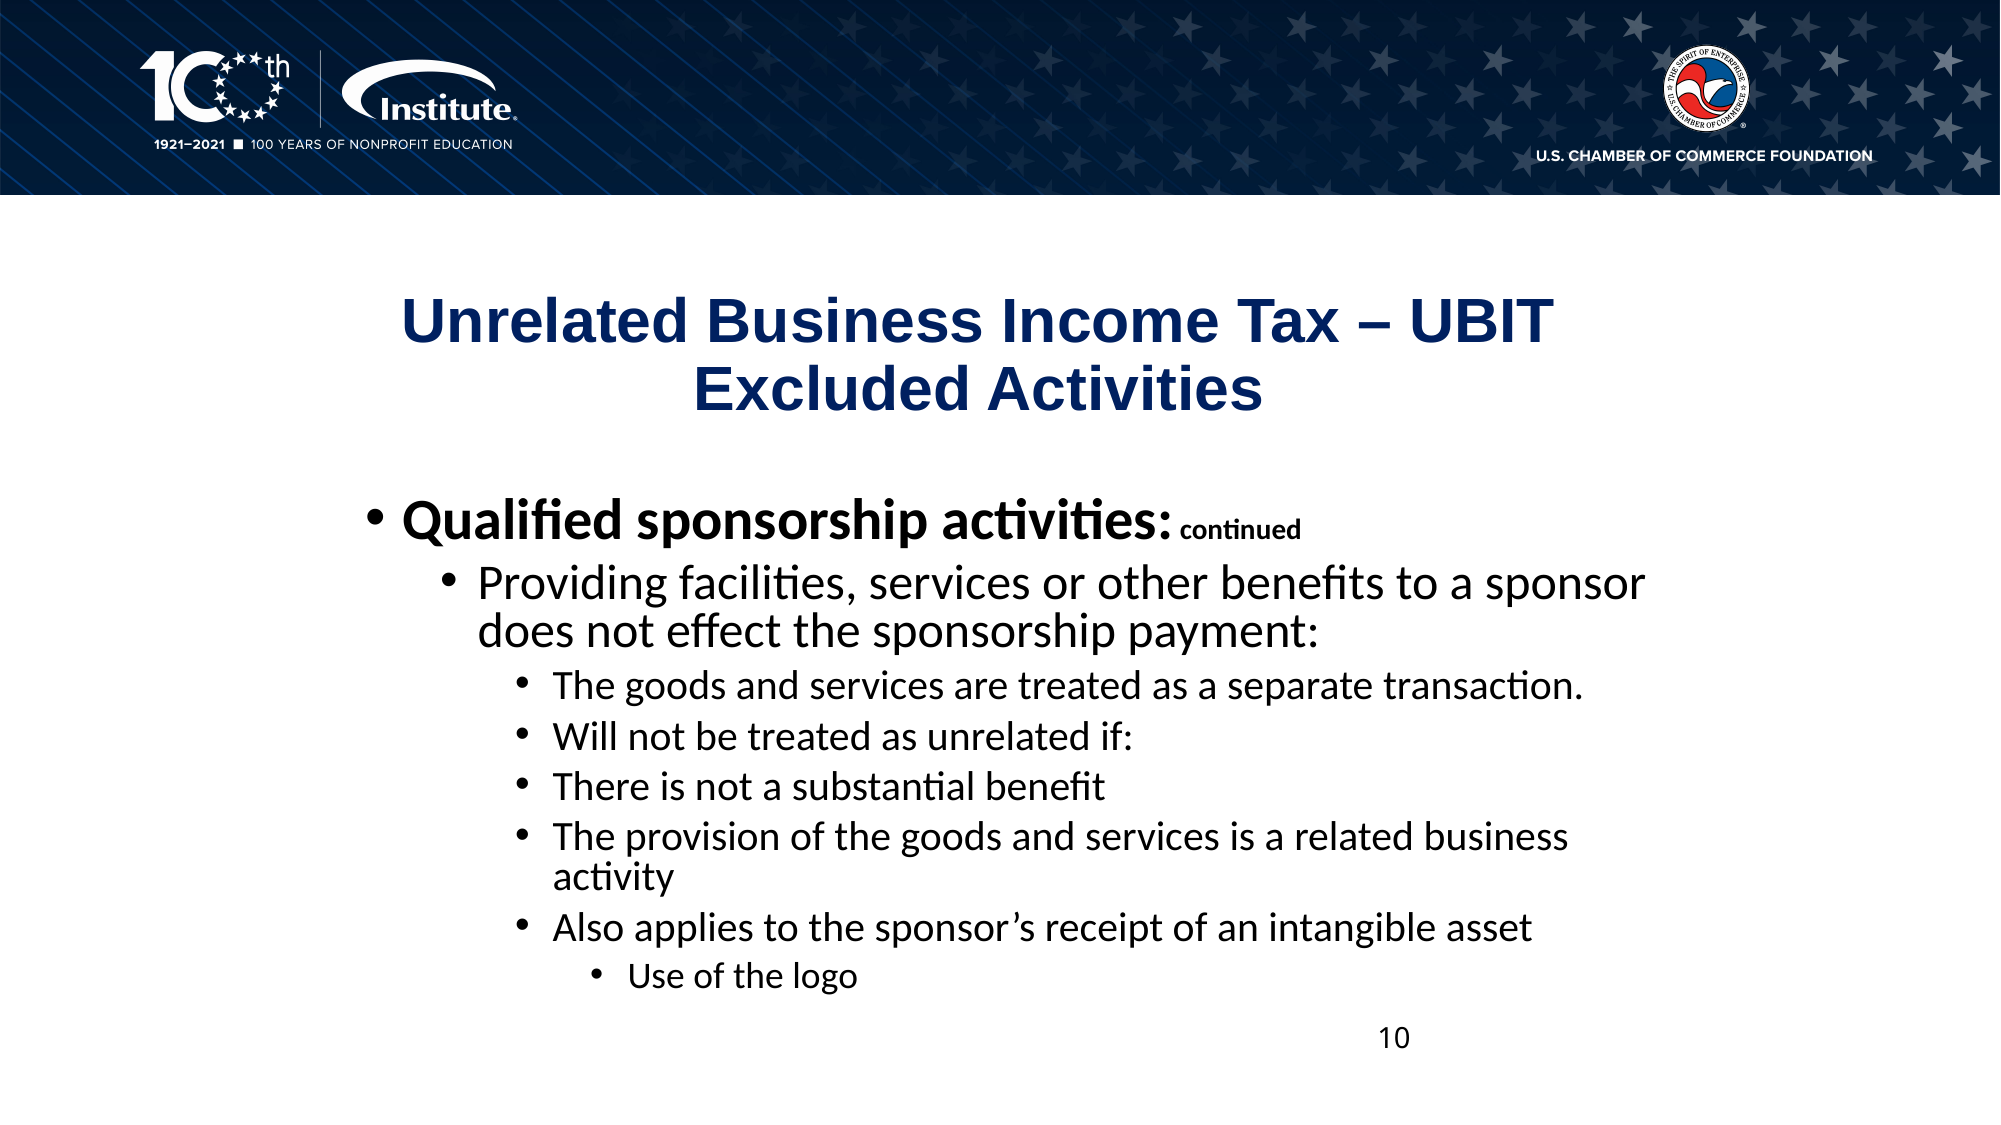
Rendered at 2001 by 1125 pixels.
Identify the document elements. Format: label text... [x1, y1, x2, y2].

text_box 10 [1362, 1012, 1675, 1088]
picture [0, 0, 2000, 195]
title Unrelated Business Income Tax – UBIT Excluded Activities [233, 262, 1725, 450]
list Qualified sponsorship activities: continued Providing facilities, services or other benefits to a sponsor does not effect the sponsorship payment: The goods and services are treated as a separate transaction. Will not be treated as unrelated if: There is not a substantial benefit The provision of the goods and services is a related business activity Also applies to the sponsor’s receipt of an intangible asset Use of the logo [350, 487, 1700, 1050]
